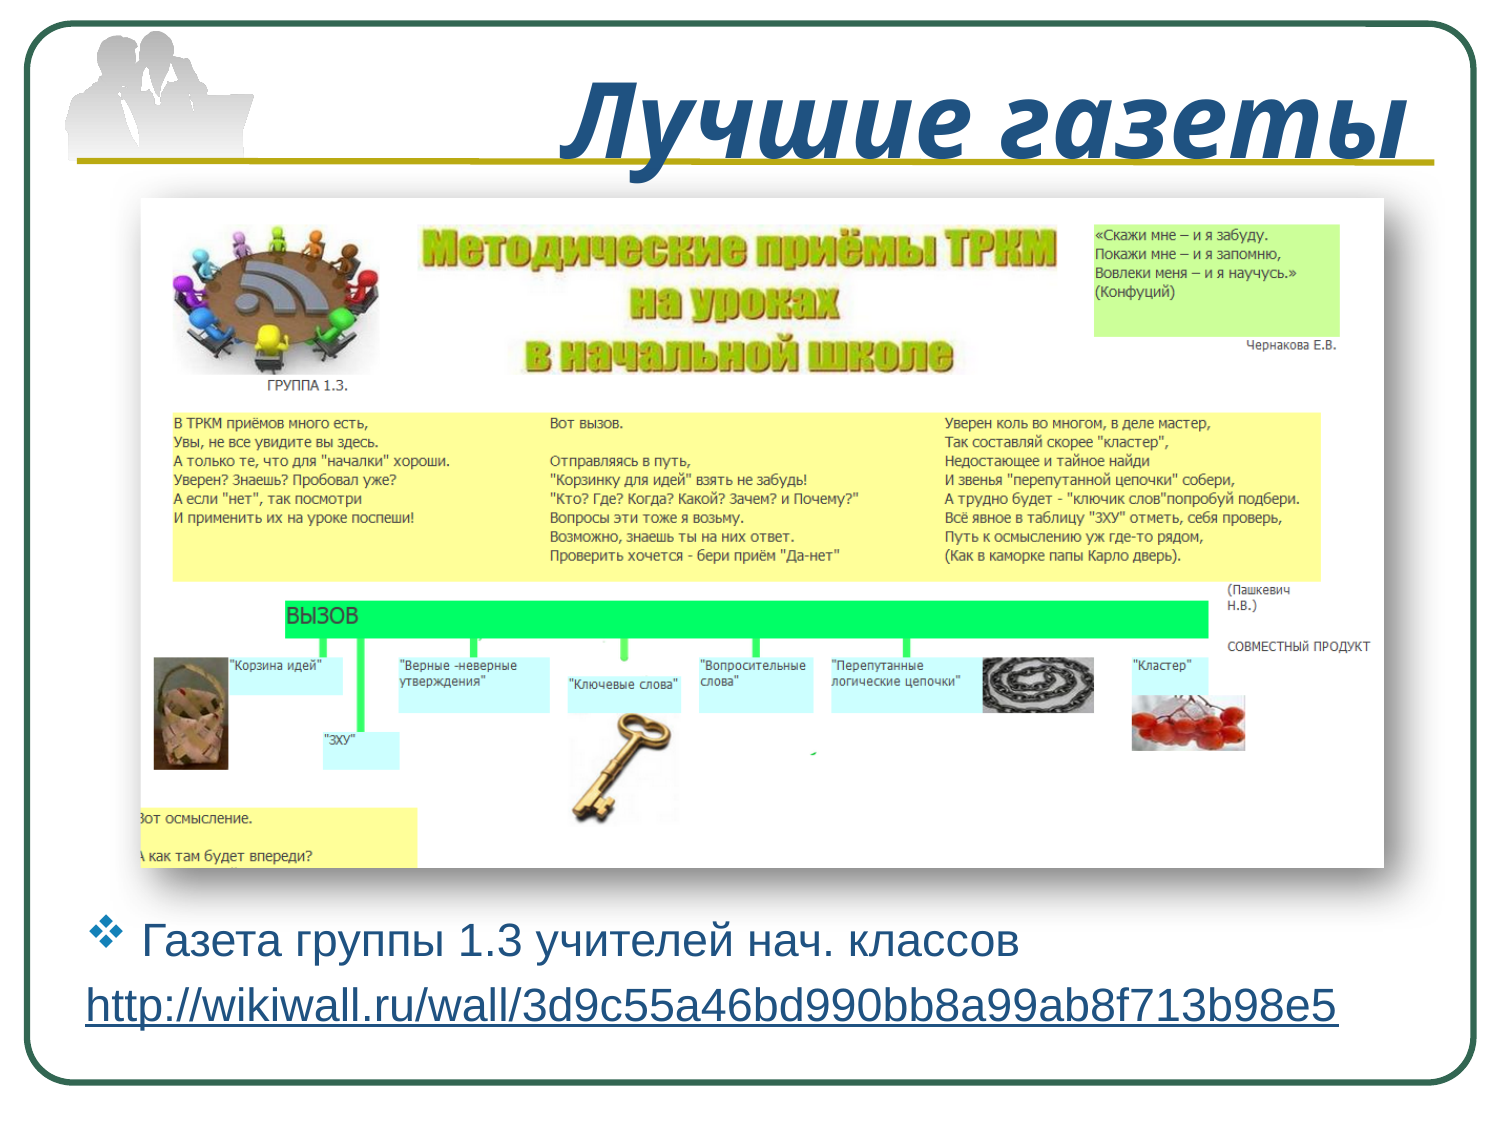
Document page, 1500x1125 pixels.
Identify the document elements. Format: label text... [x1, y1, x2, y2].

list Газета группы 1.3 учителей нач. классов http://wikiwall.ru/wall/3d9c55a46bd990bb8a99ab8f713b98e5 [70, 902, 1421, 1076]
picture [140, 197, 1385, 868]
title Лучшие газеты [74, 44, 1426, 188]
